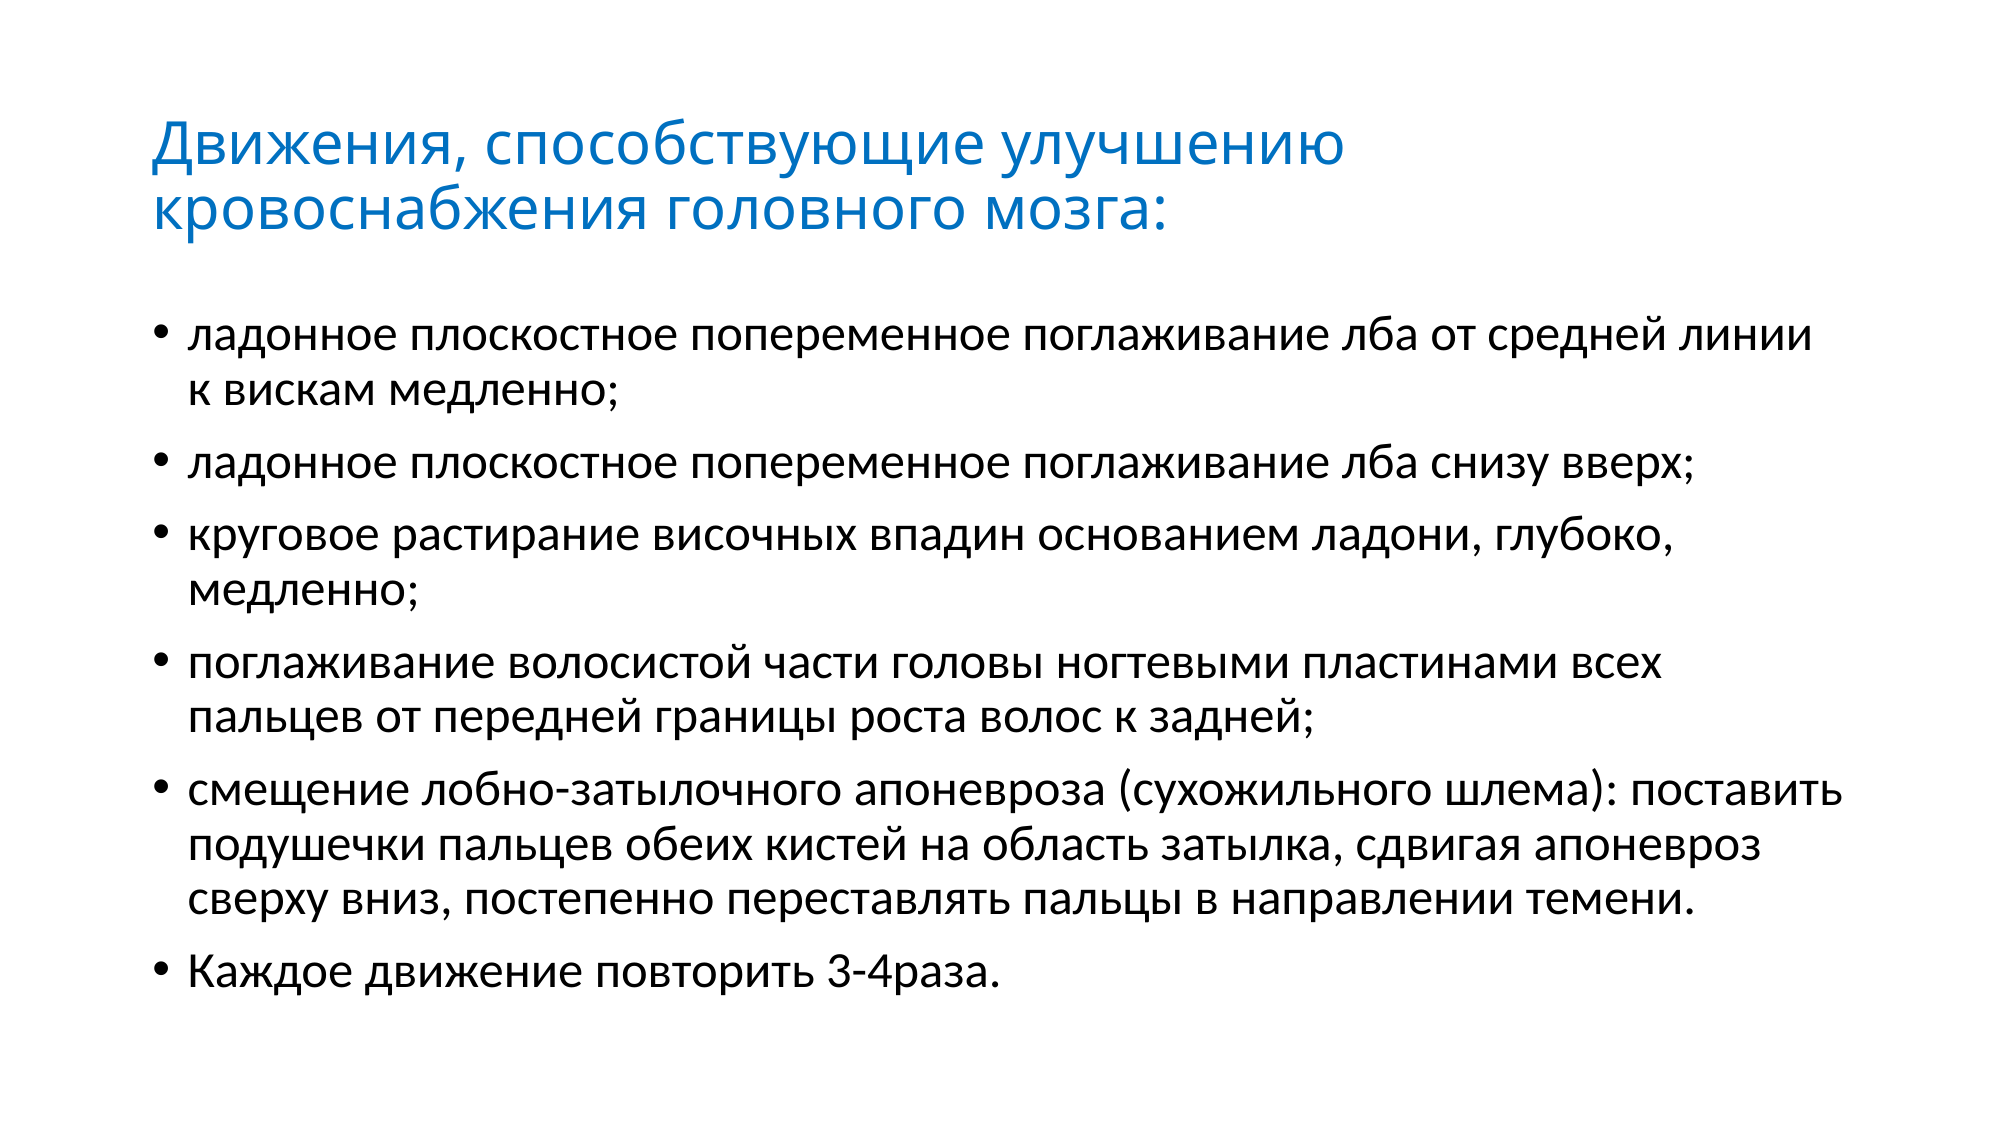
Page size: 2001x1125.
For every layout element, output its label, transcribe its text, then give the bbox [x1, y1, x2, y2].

list ладонное плоскостное попеременное поглаживание лба от средней линии к вискам медленно; ладонное плоскостное попеременное поглаживание лба снизу вверх; круговое растирание височных впадин основанием ладони, глубоко, медленно; поглаживание волосистой части головы ногтевыми пластинами всех пальцев от передней границы роста волос к задней; смещение лобно-затылочного апоневроза (сухожильного шлема): поставить подушечки пальцев обеих кистей на область затылка, сдвигая апоневроз сверху вниз, постепенно переставлять пальцы в направлении темени. Каждое движение повторить 3-4раза. [137, 299, 1863, 1014]
title Движения, способствующие улучшению кровоснабжения головного мозга: [137, 104, 1863, 299]
